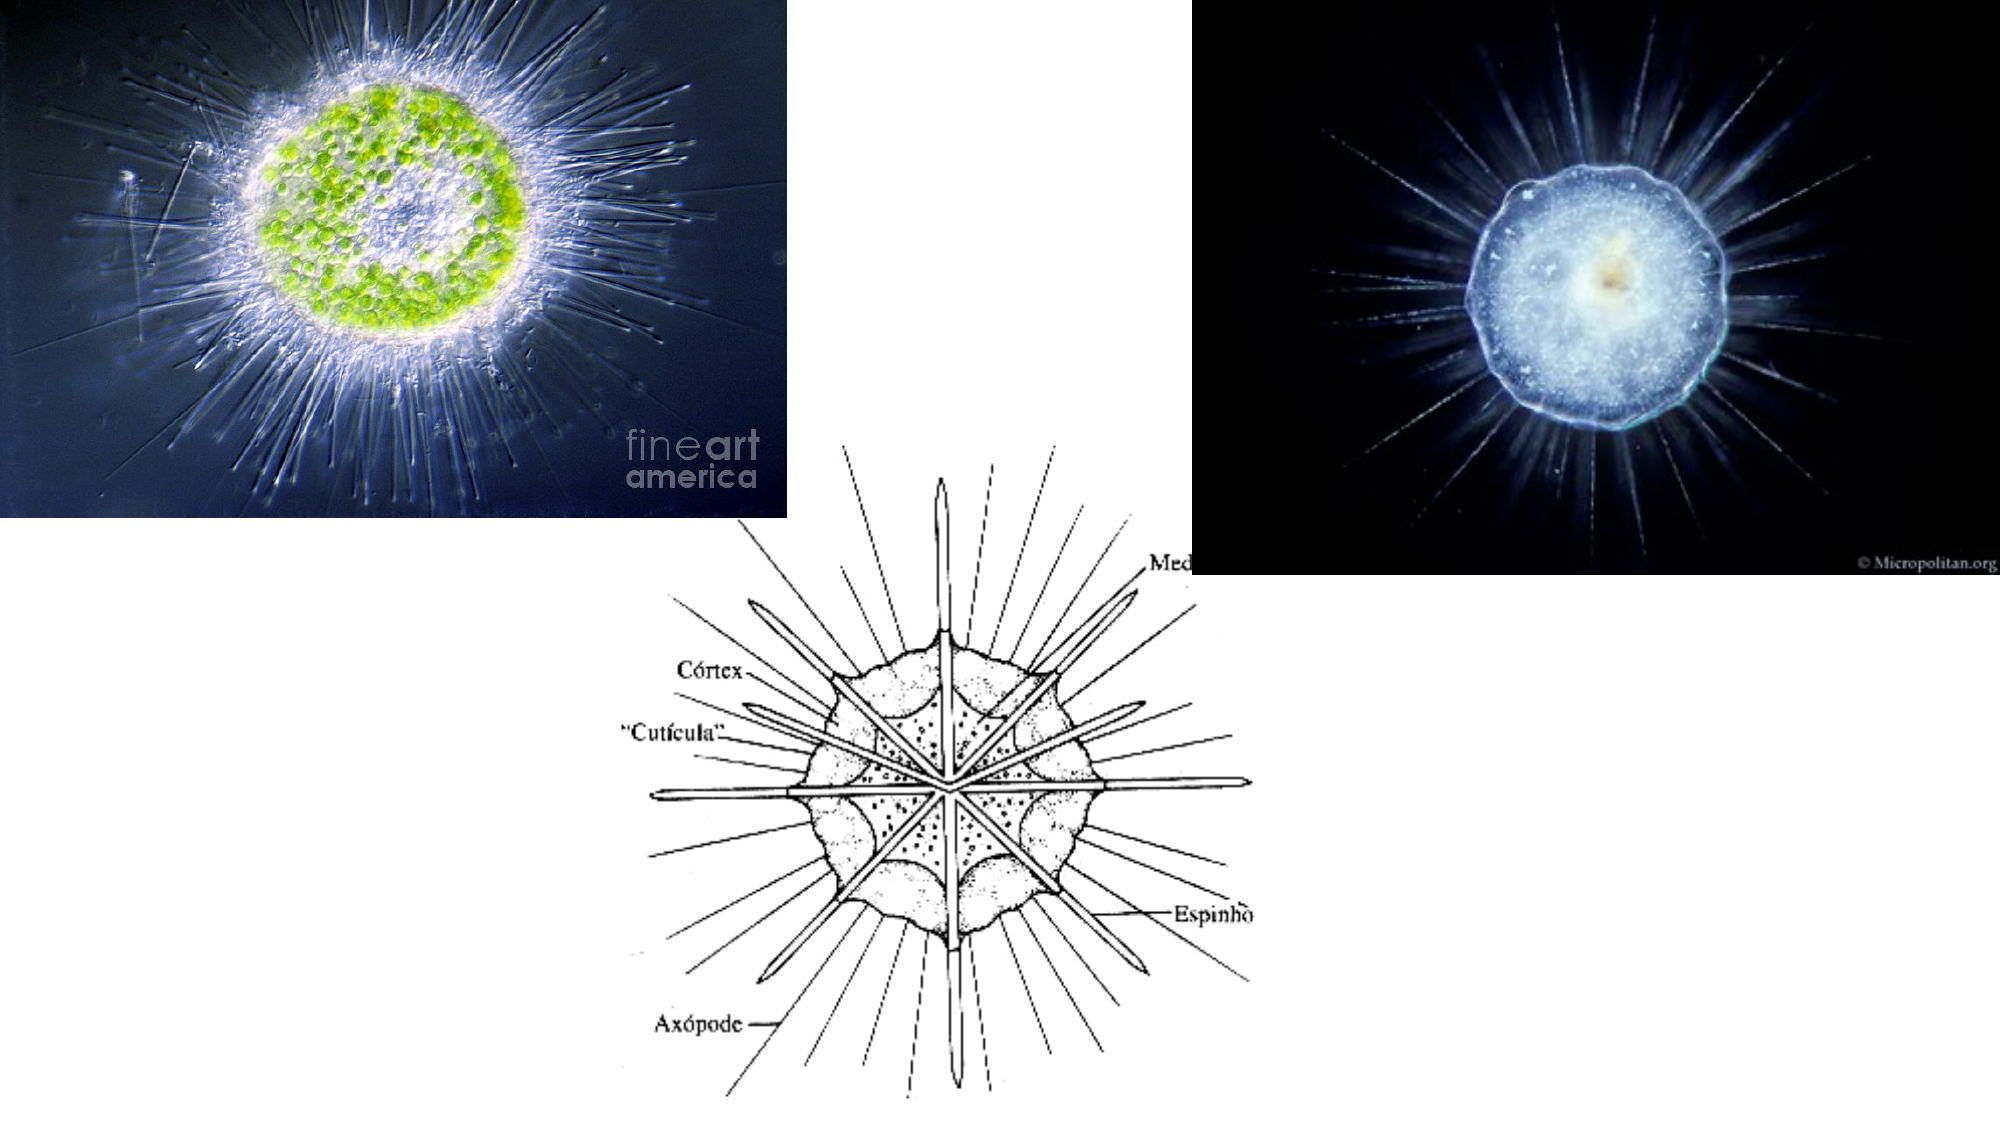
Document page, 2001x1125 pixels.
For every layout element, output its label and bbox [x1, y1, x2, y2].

picture [1192, 0, 2000, 575]
list [612, 418, 1283, 1125]
picture [0, 0, 787, 518]
